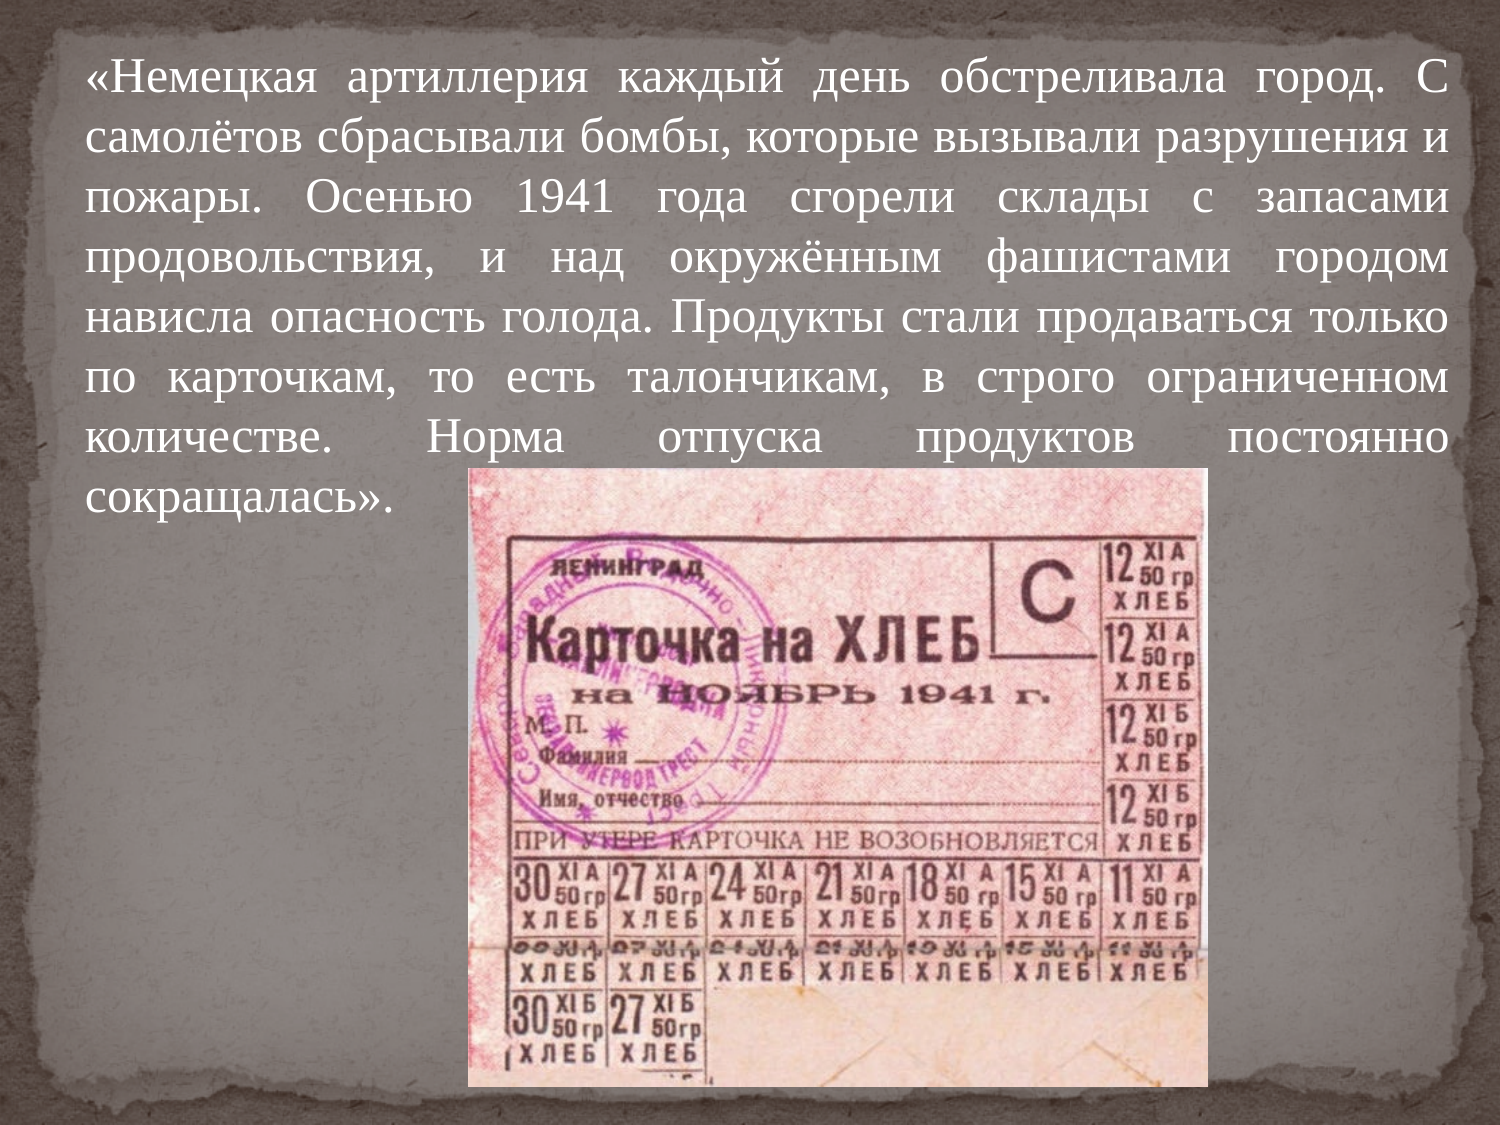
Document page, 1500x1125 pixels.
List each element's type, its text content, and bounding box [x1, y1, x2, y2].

text_box «Немецкая артиллерия каждый день обстреливала город. С самолётов сбрасывали бомбы, которые вызывали разрушения и пожары. Осенью 1941 года сгорели склады с запасами продовольствия, и над окружённым фашистами городом нависла опасность голода. Продукты стали продаваться только по карточкам, то есть талончикам, в строго ограниченном количестве. Норма отпуска продуктов постоянно сокращалась». [70, 35, 1465, 590]
picture [468, 468, 1208, 1087]
